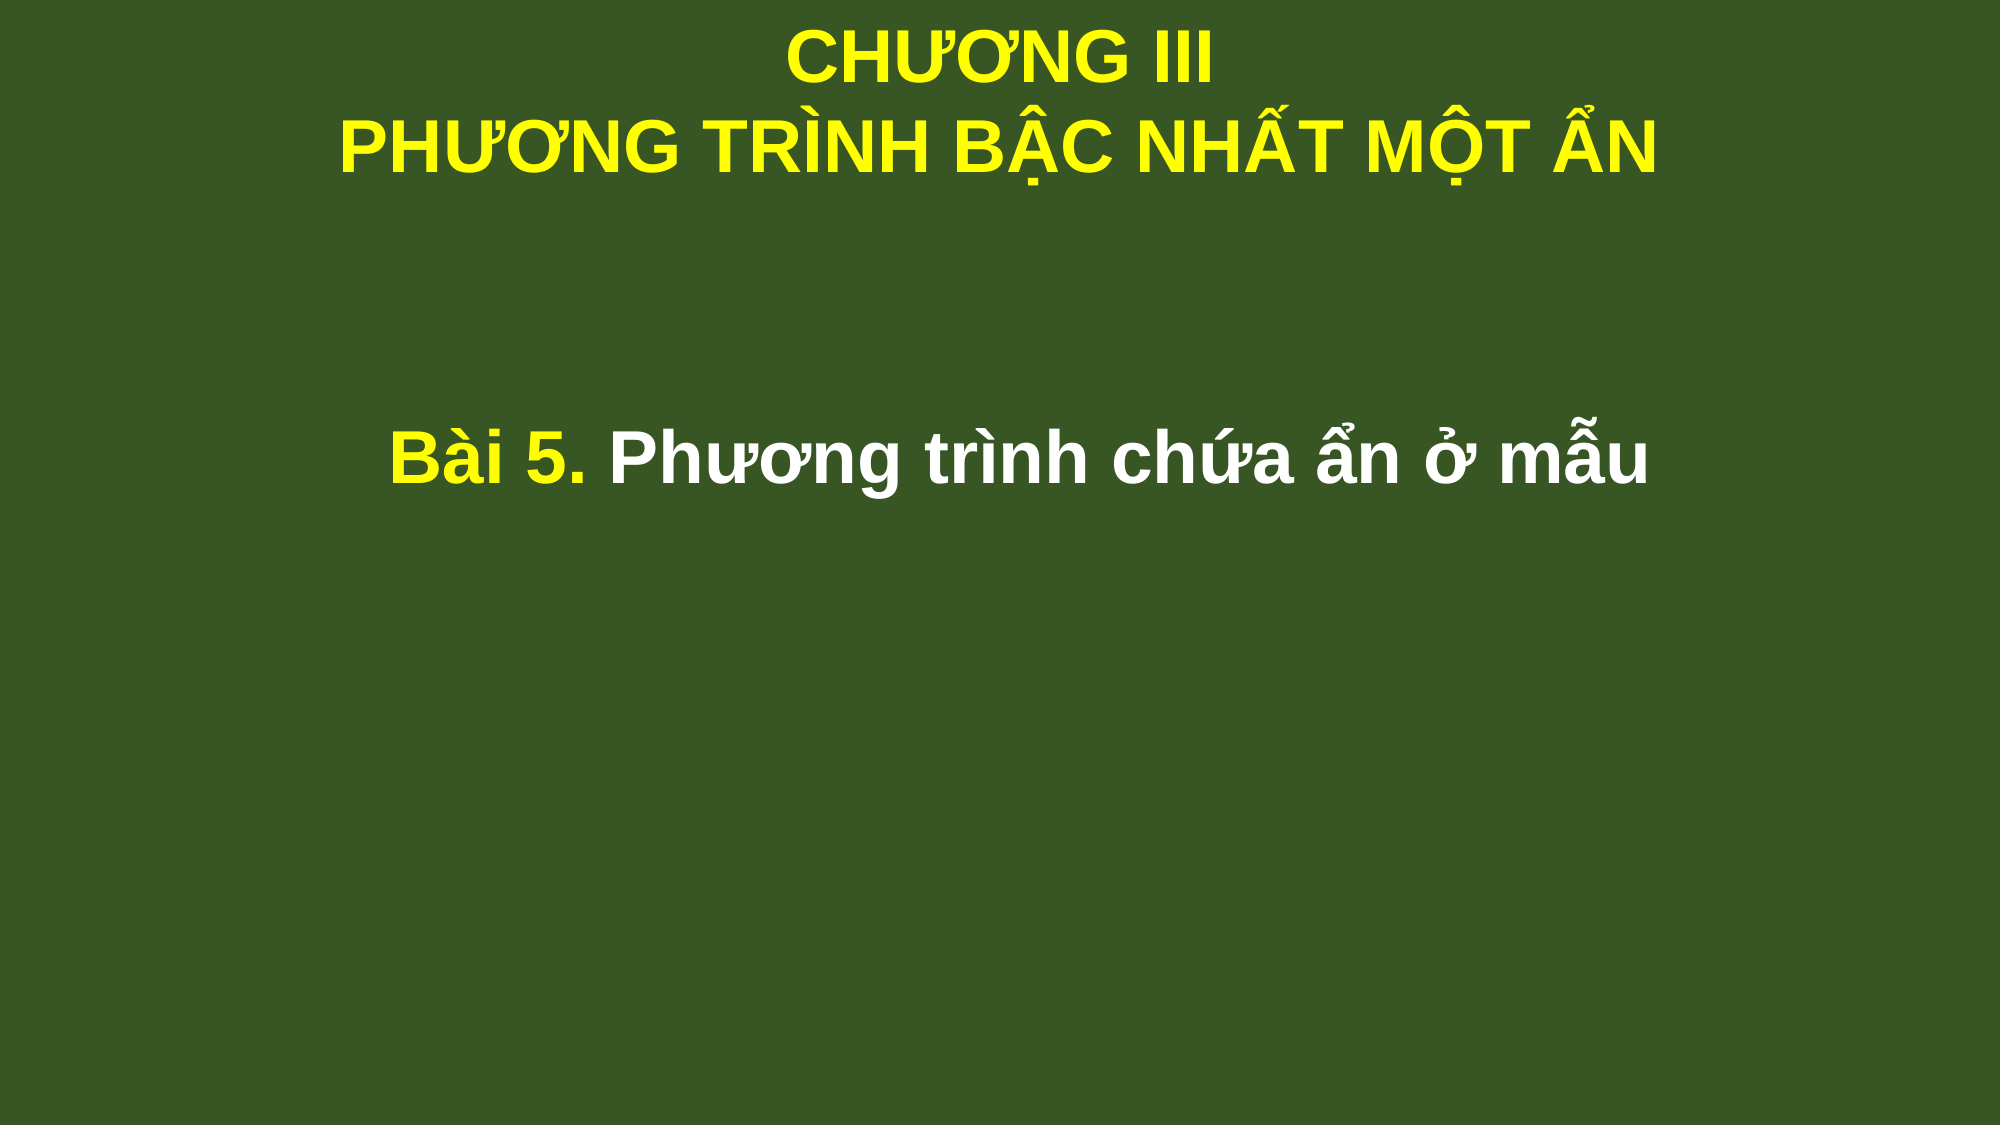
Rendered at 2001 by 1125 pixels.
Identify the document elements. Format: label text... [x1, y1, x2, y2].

text_box CHƯƠNG III PHƯƠNG TRÌNH BẬC NHẤT MỘT ẨN [0, 0, 2000, 195]
text_box Bài 5. Phương trình chứa ẩn ở mẫu [373, 400, 1668, 506]
